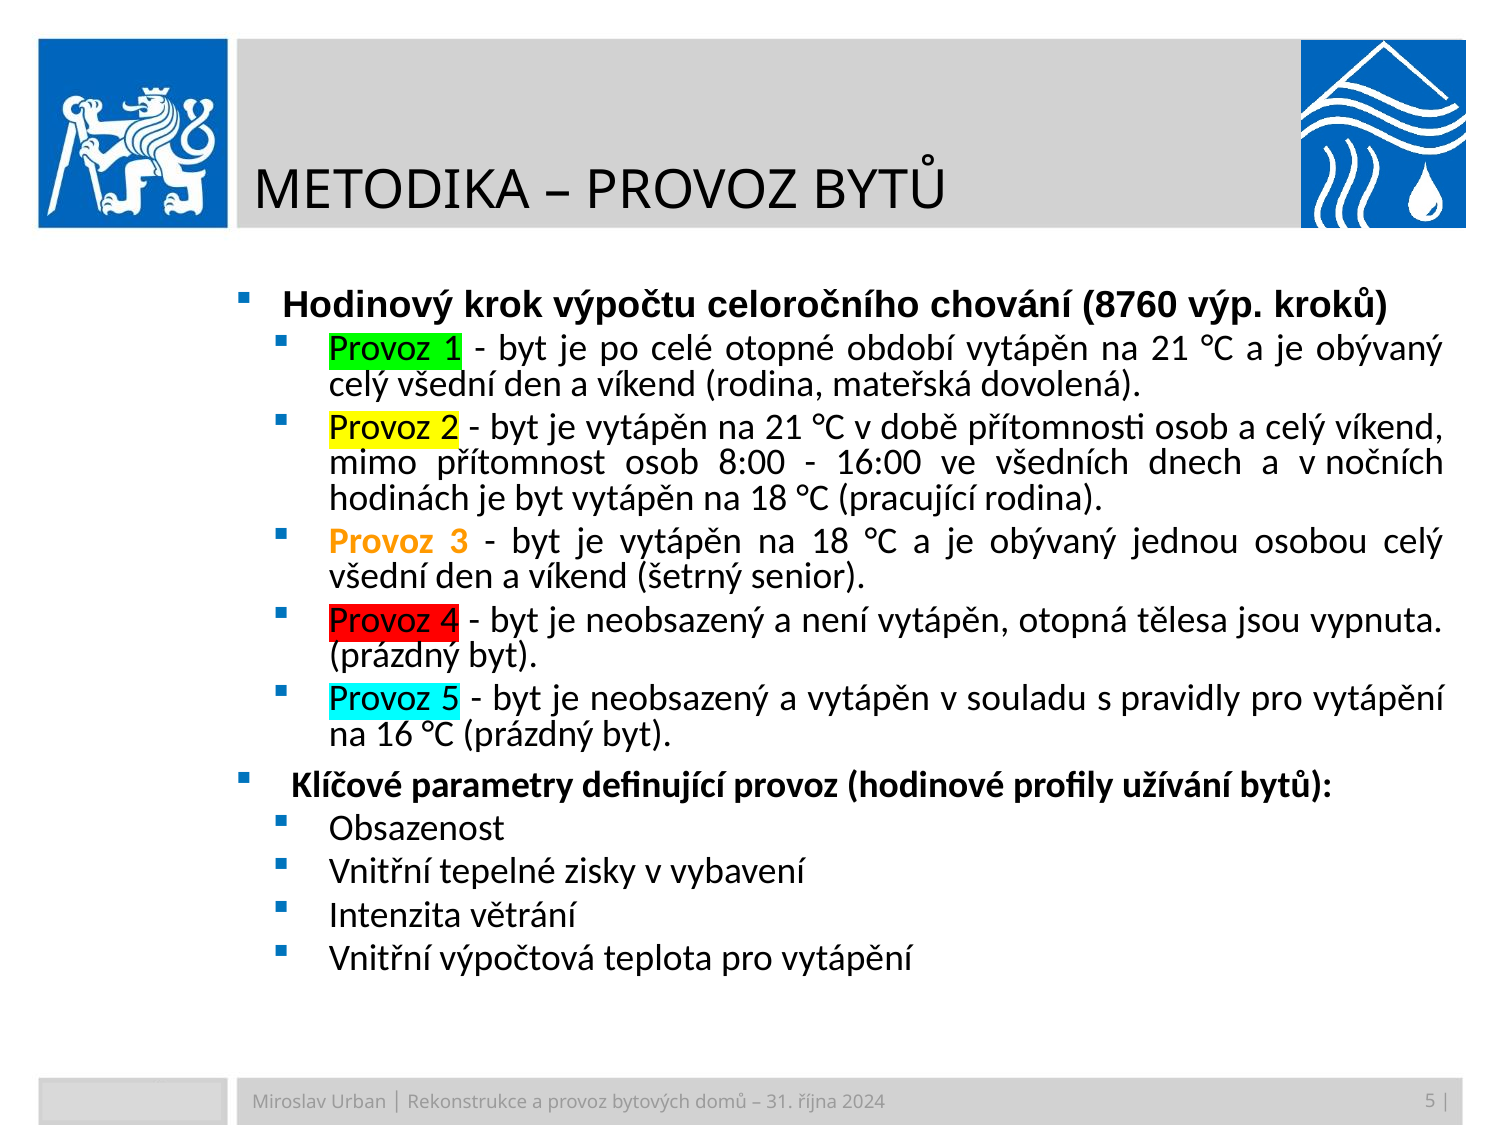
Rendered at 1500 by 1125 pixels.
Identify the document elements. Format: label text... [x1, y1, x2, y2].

title Metodika – Provoz bytů [238, 36, 1230, 229]
picture [0, 0, 1500, 1125]
list Hodinový krok výpočtu celoročního chování (8760 výp. kroků) Provoz 1 - byt je po celé otopné období vytápěn na 21 °C a je obývaný celý všední den a víkend (rodina, mateřská dovolená). Provoz 2 - byt je vytápěn na 21 °C v době přítomnosti osob a celý víkend, mimo přítomnost osob 8:00 - 16:00 ve všedních dnech a v nočních hodinách je byt vytápěn na 18 °C (pracující rodina). Provoz 3 - byt je vytápěn na 18 °C a je obývaný jednou osobou celý všední den a víkend (šetrný senior). Provoz 4 - byt je neobsazený a není vytápěn, otopná tělesa jsou vypnuta. (prázdný byt). Provoz 5 - byt je neobsazený a vytápěn v souladu s pravidly pro vytápění na 16 °C (prázdný byt). Klíčové parametry definující provoz (hodinové profily užívání bytů): Obsazenost Vnitřní tepelné zisky v vybavení Intenzita větrání Vnitřní výpočtová teplota pro vytápění [220, 249, 1460, 1068]
